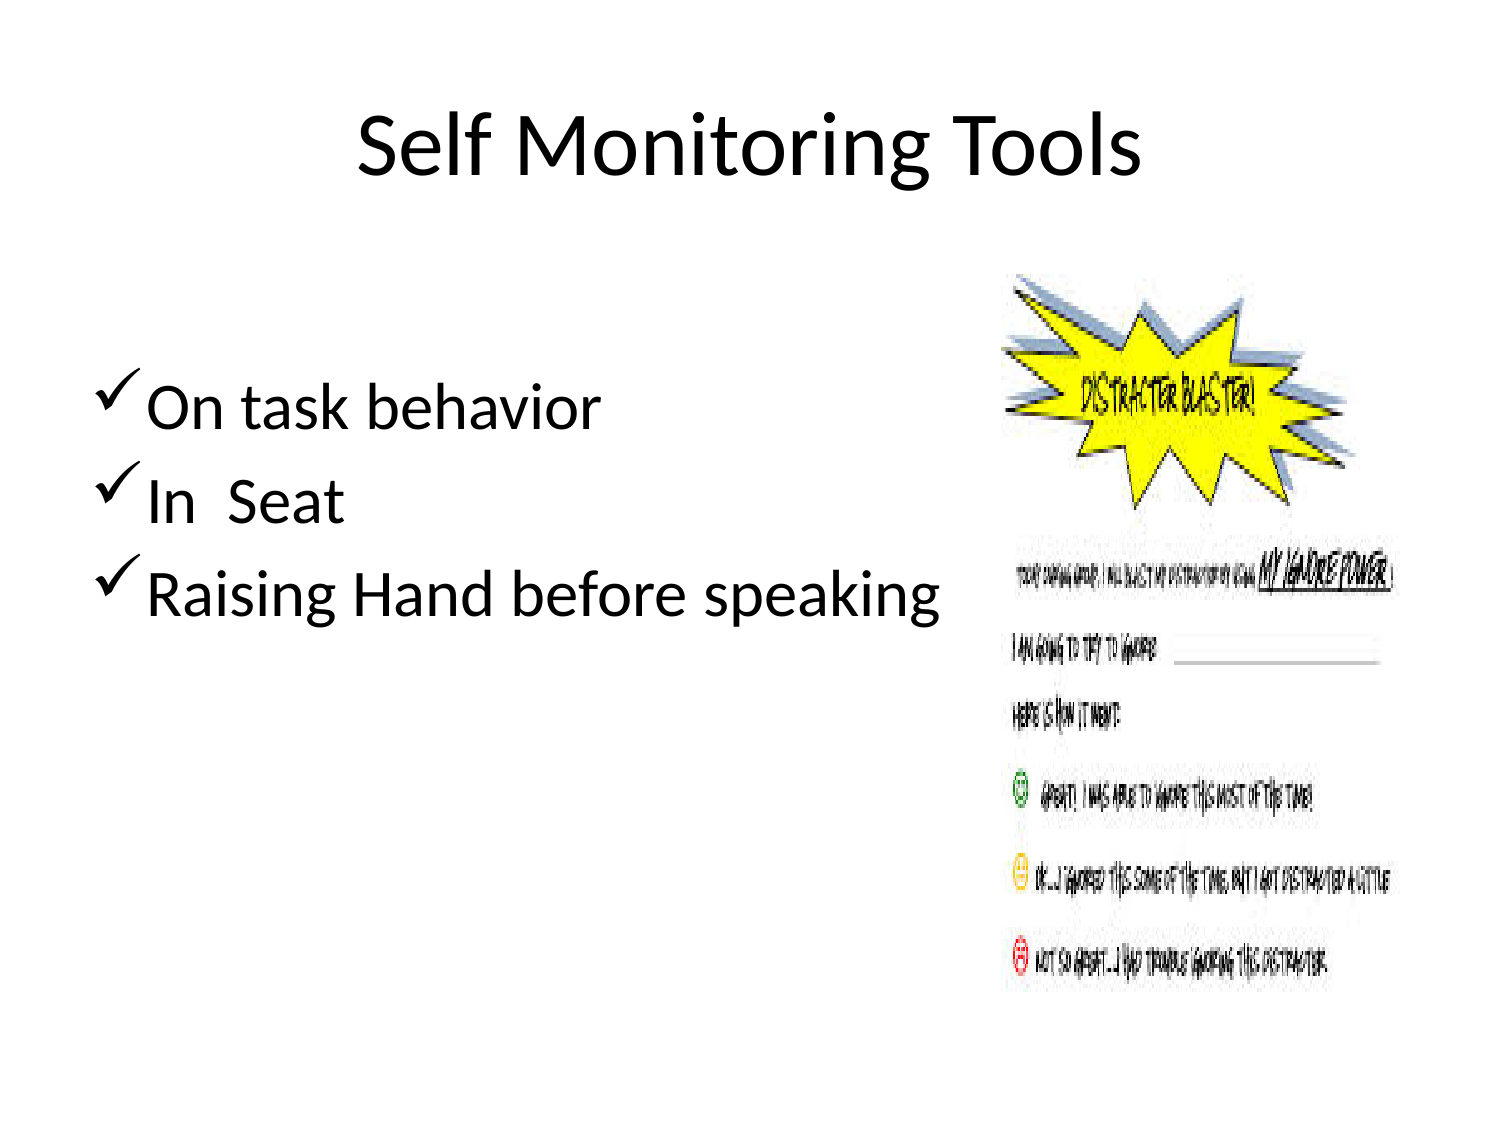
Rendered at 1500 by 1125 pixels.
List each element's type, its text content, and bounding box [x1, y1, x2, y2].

list On task behavior In Seat Raising Hand before speaking [75, 262, 1425, 1005]
title Self Monitoring Tools [75, 45, 1425, 233]
picture [962, 274, 1426, 1013]
